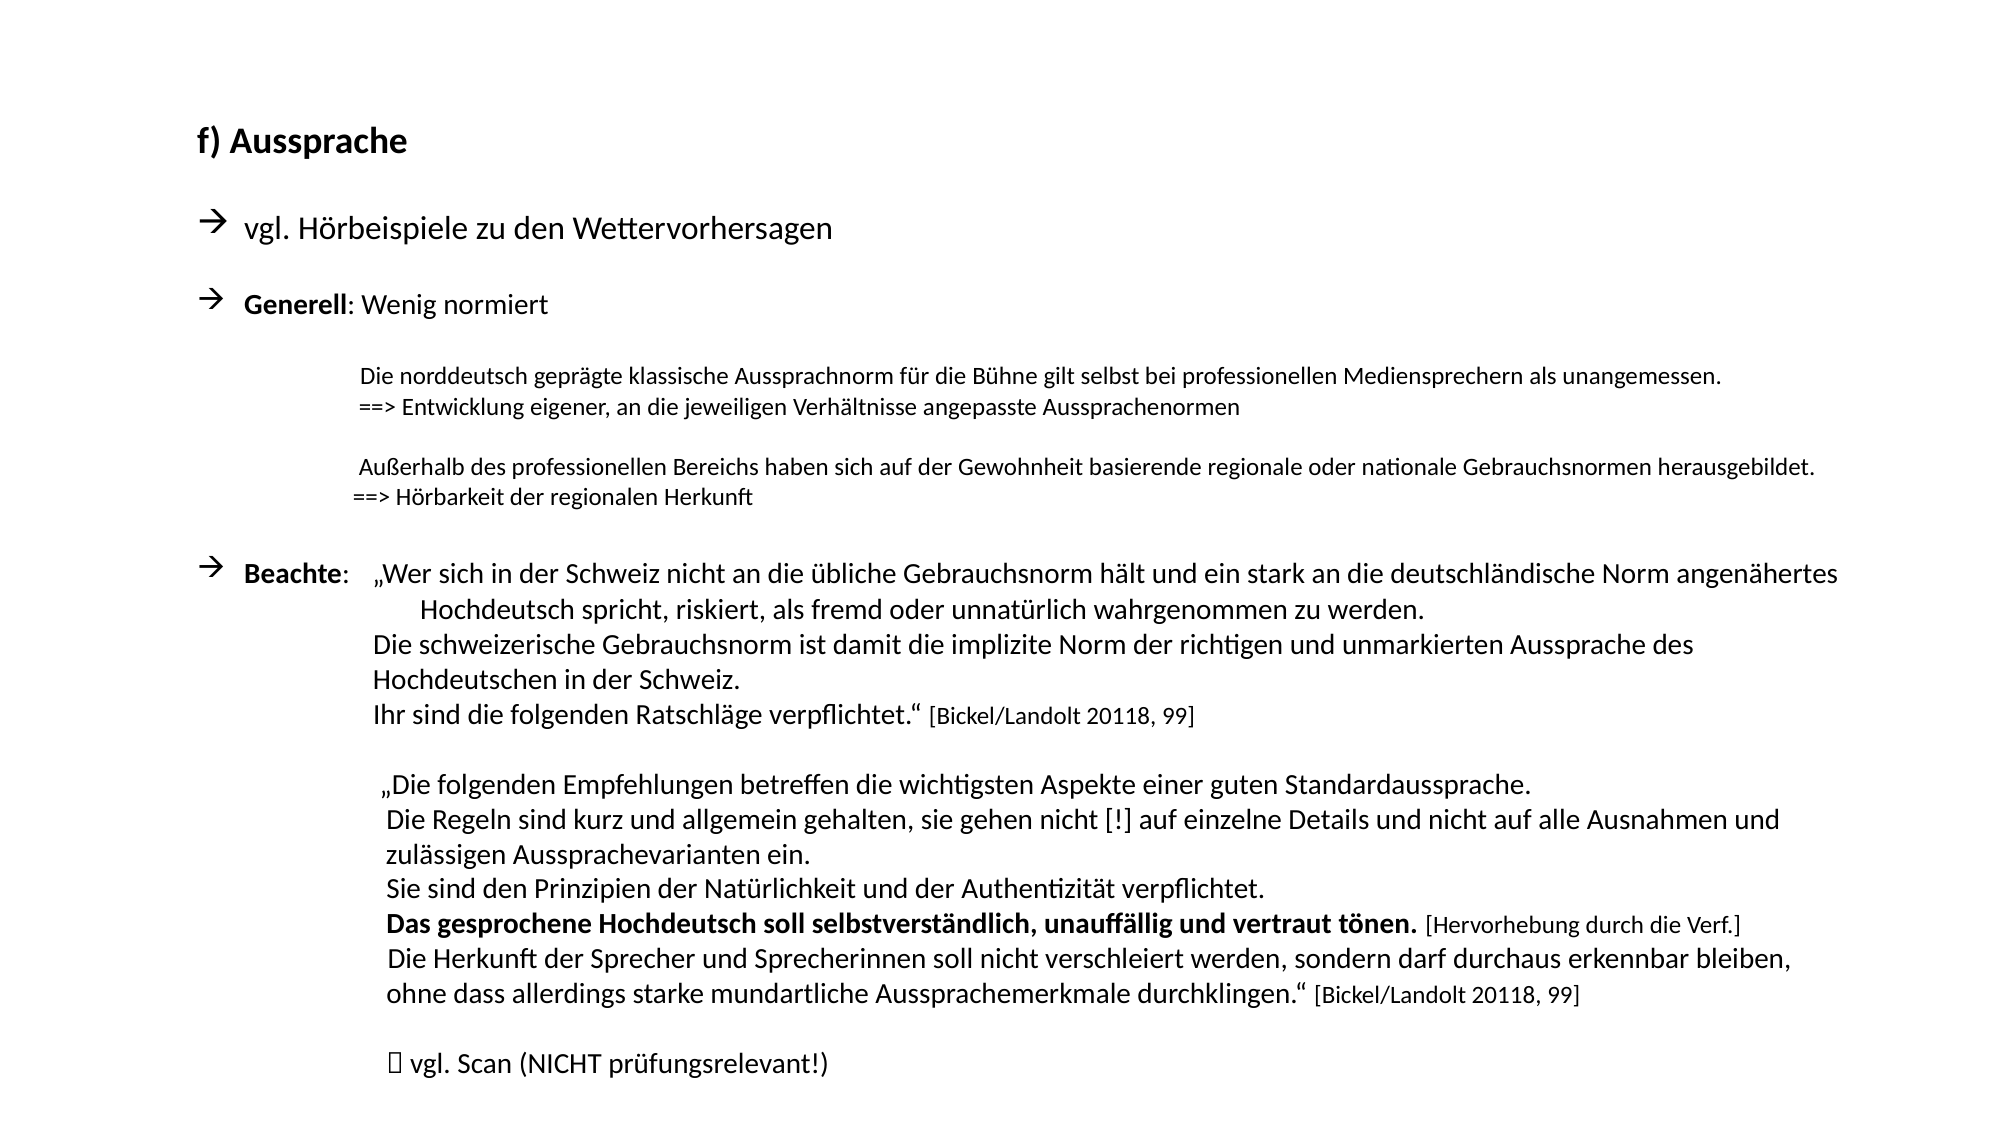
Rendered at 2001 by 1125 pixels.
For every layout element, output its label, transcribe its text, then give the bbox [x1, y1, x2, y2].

text_box f) Aussprache vgl. Hörbeispiele zu den Wettervorhersagen Generell: Wenig normiert Die norddeutsch geprägte klassische Aussprachnorm für die Bühne gilt selbst bei professionellen Mediensprechern als unangemessen. ==> Entwicklung eigener, an die jeweiligen Verhältnisse angepasste Aussprachenormen Außerhalb des professionellen Bereichs haben sich auf der Gewohnheit basierende regionale oder nationale Gebrauchsnormen herausgebildet. ==> Hörbarkeit der regionalen Herkunft Beachte: „Wer sich in der Schweiz nicht an die übliche Gebrauchsnorm hält und ein stark an die deutschländische Norm angenähertes Hochdeutsch spricht, riskiert, als fremd oder unnatürlich wahrgenommen zu werden. Die schweizerische Gebrauchsnorm ist damit die implizite Norm der richtigen und unmarkierten Aussprache des Hochdeutschen in der Schweiz. Ihr sind die folgenden Ratschläge verpflichtet.“ [Bickel/Landolt 20118, 99] „Die folgenden Empfehlungen betreffen die wichtigsten Aspekte einer guten Standardaussprache. Die Regeln sind kurz und allgemein gehalten, sie gehen nicht [!] auf einzelne Details und nicht auf alle Ausnahmen und zulässigen Aussprachevarianten ein. Sie sind den Prinzipien der Natürlichkeit und der Authentizität verpflichtet. Das gesprochene Hochdeutsch soll selbstverständlich, unauffällig und vertraut tönen. [Hervorhebung durch die Verf.] Die Herkunft der Sprecher und Sprecherinnen soll nicht verschleiert werden, sondern darf durchaus erkennbar bleiben, ohne dass allerdings starke mundartliche Aussprachemerkmale durchklingen.“ [Bickel/Landolt 20118, 99]  vgl. Scan (NICHT prüfungsrelevant!) [182, 108, 1866, 1125]
